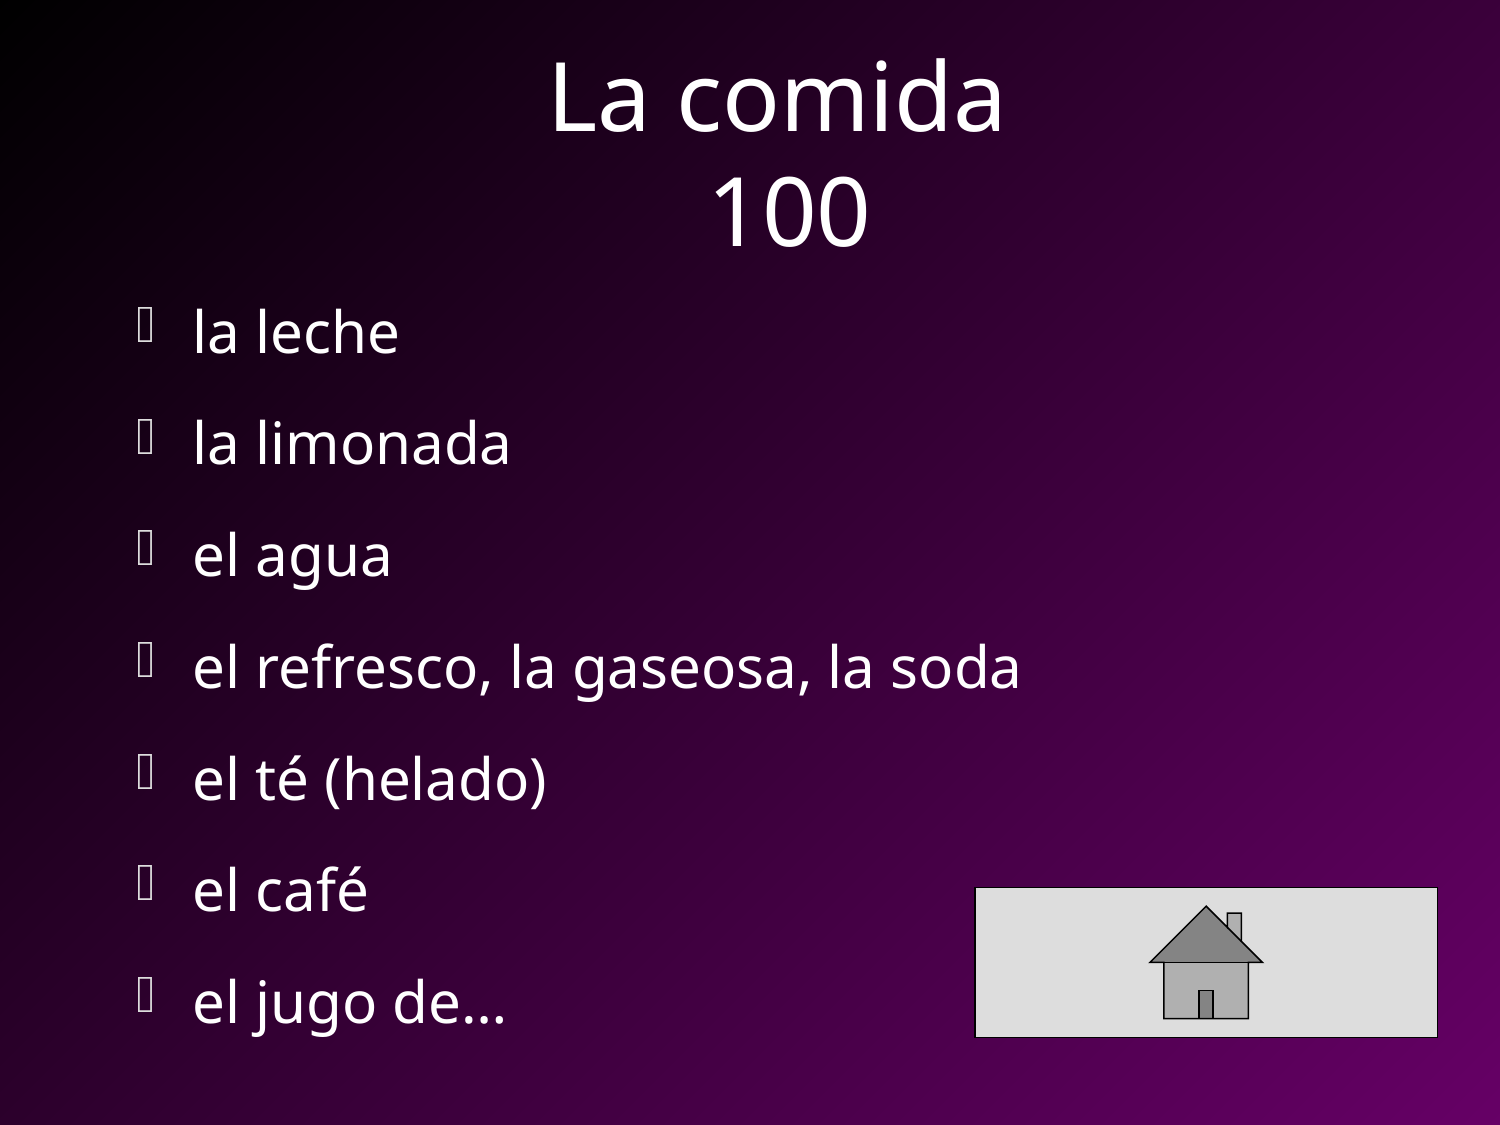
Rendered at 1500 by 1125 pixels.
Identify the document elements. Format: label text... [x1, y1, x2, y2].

text_box [974, 887, 1438, 1038]
title La comida 100 [75, 56, 1425, 245]
list la leche la limonada el agua el refresco, la gaseosa, la soda el té (helado) el café el jugo de… [121, 287, 1379, 991]
